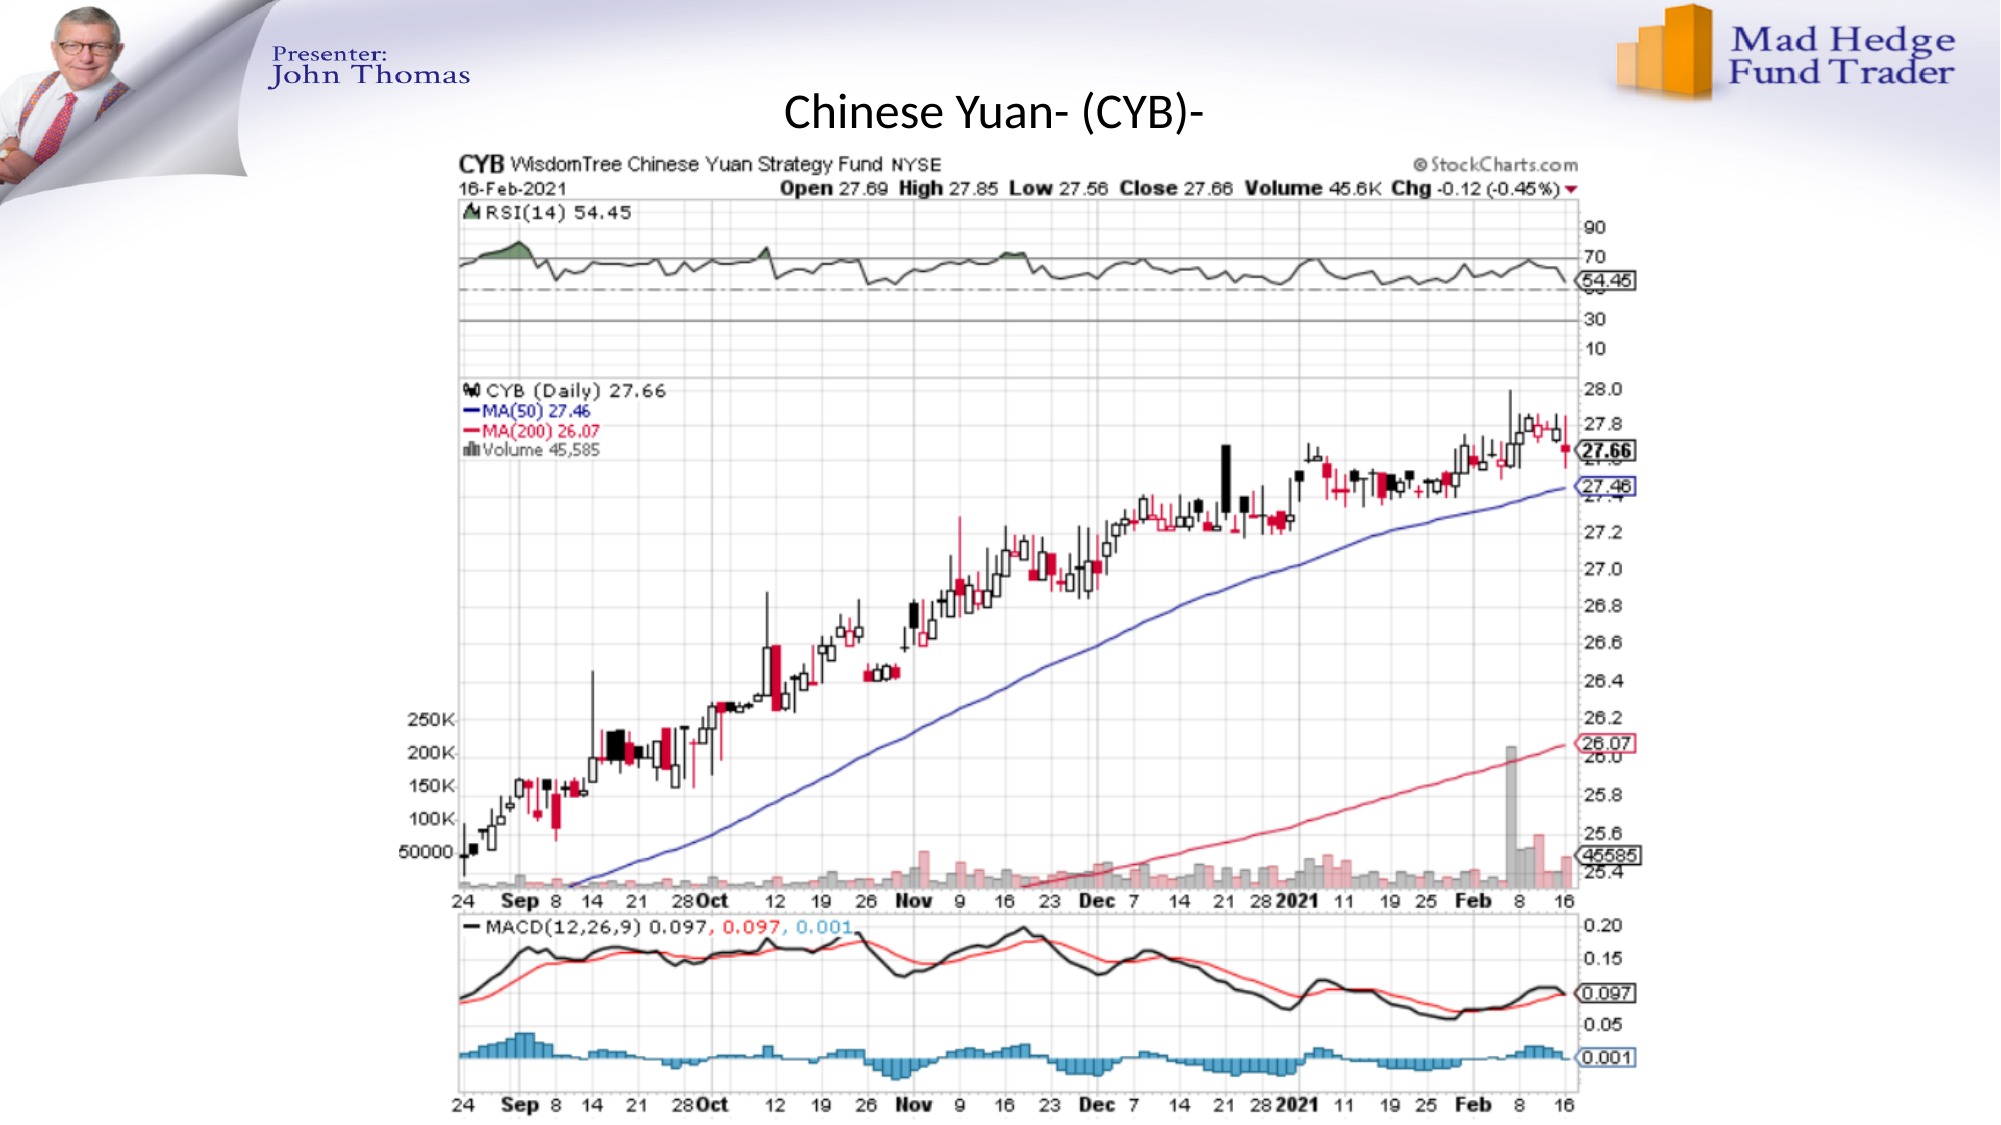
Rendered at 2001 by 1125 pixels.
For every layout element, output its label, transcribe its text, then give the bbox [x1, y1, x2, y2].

picture [0, 0, 2000, 1122]
title Chinese Yuan- (CYB)- [324, 24, 1675, 238]
